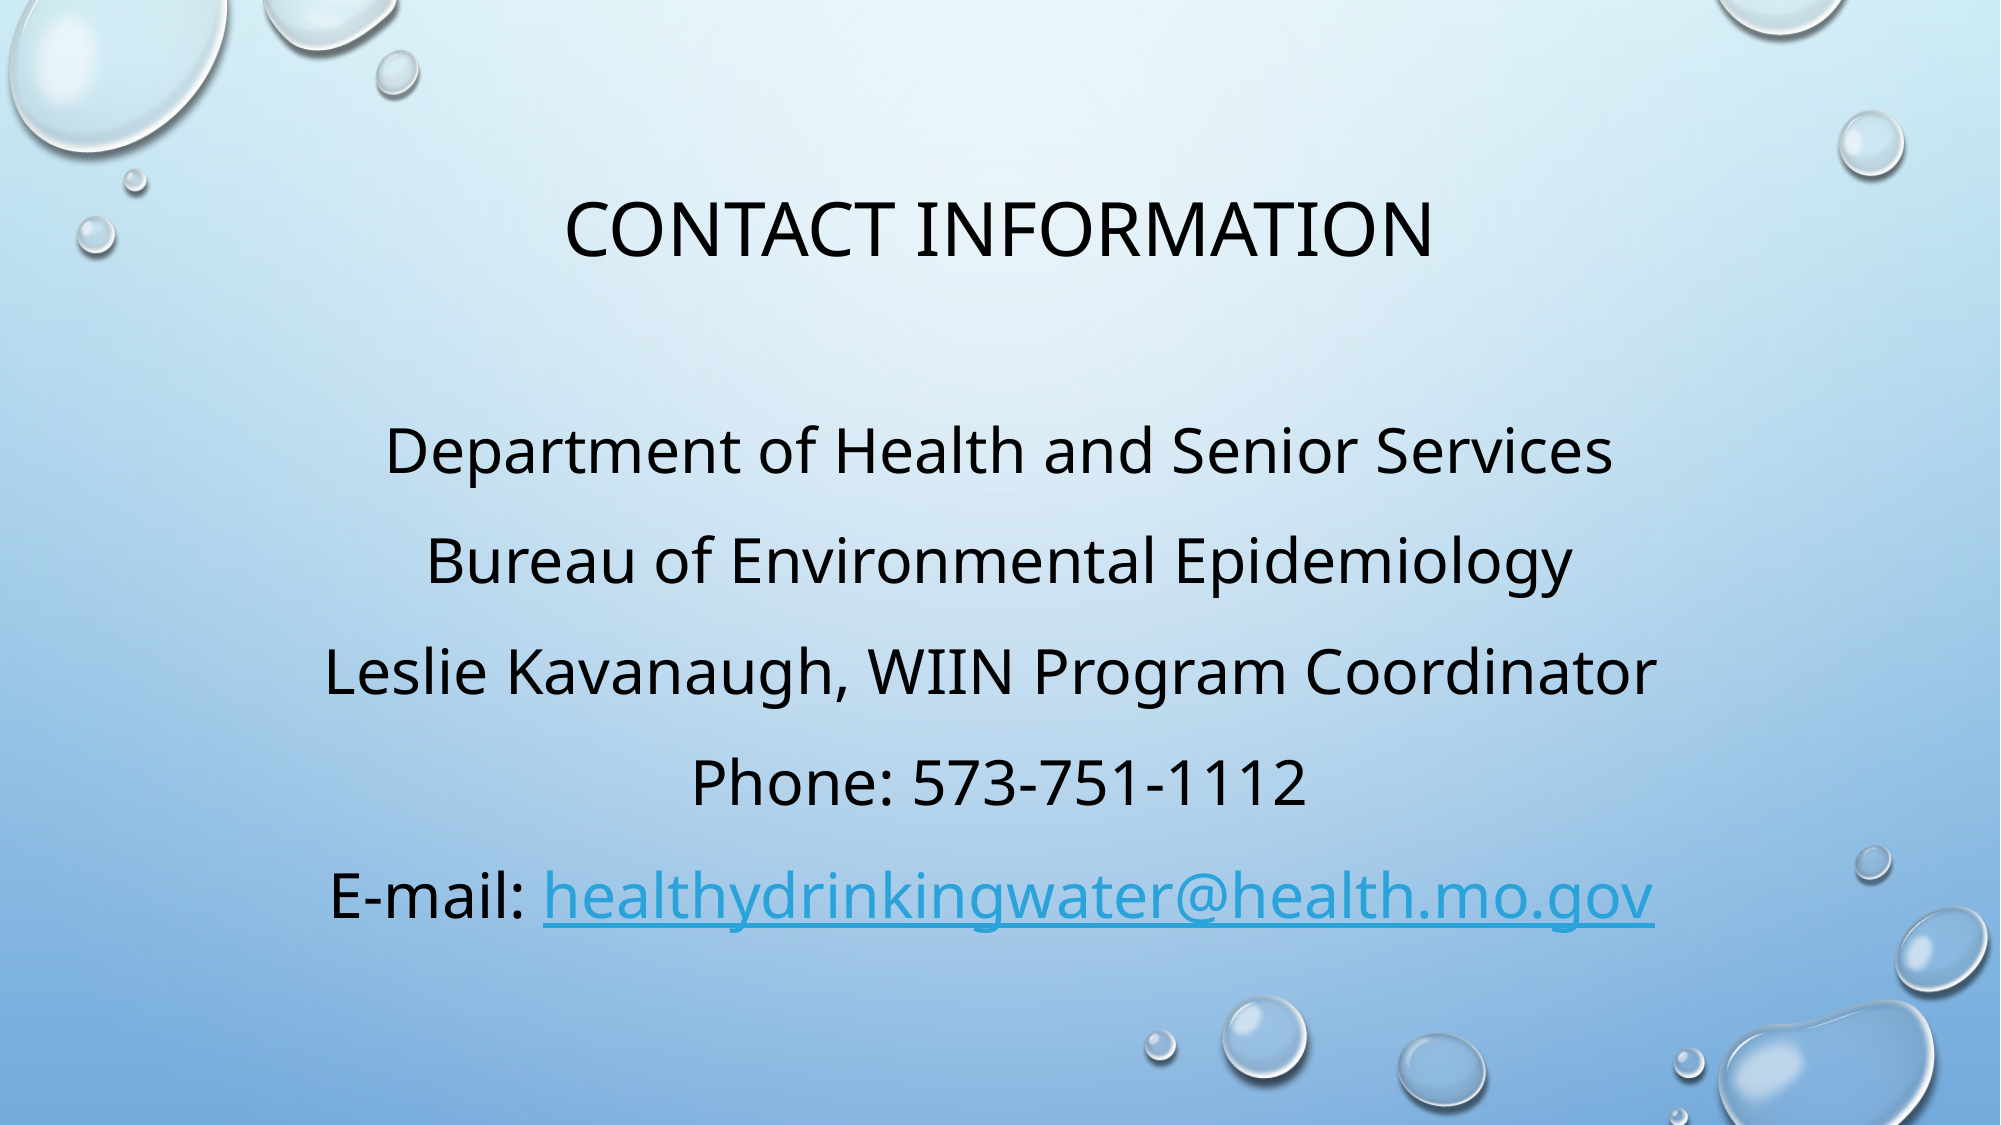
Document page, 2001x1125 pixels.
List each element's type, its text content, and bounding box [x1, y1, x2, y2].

list Department of Health and Senior Services Bureau of Environmental Epidemiology Leslie Kavanaugh, WIIN Program Coordinator Phone: 573-751-1112 E-mail: healthydrinkingwater@health.mo.gov [149, 388, 1850, 950]
picture [0, 0, 2000, 1125]
title Contact information [149, 101, 1851, 364]
